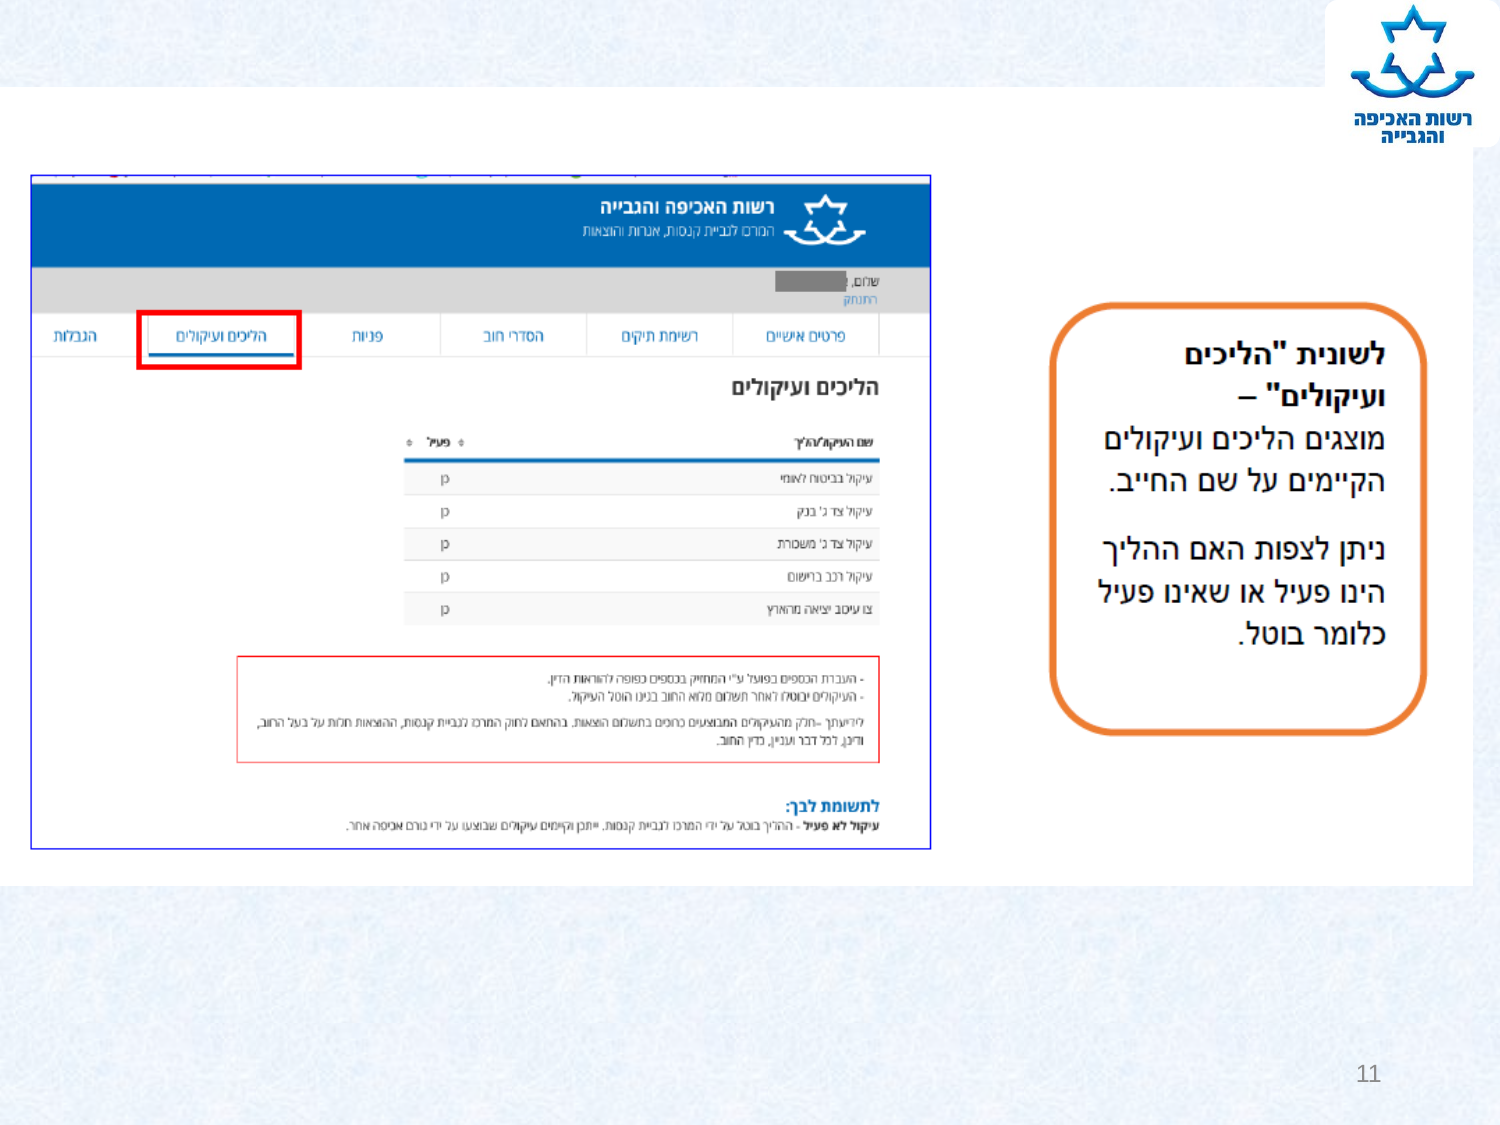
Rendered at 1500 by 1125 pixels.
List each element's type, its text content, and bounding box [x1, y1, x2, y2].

slide_number 11 [1059, 1042, 1397, 1103]
picture [0, 0, 1500, 886]
